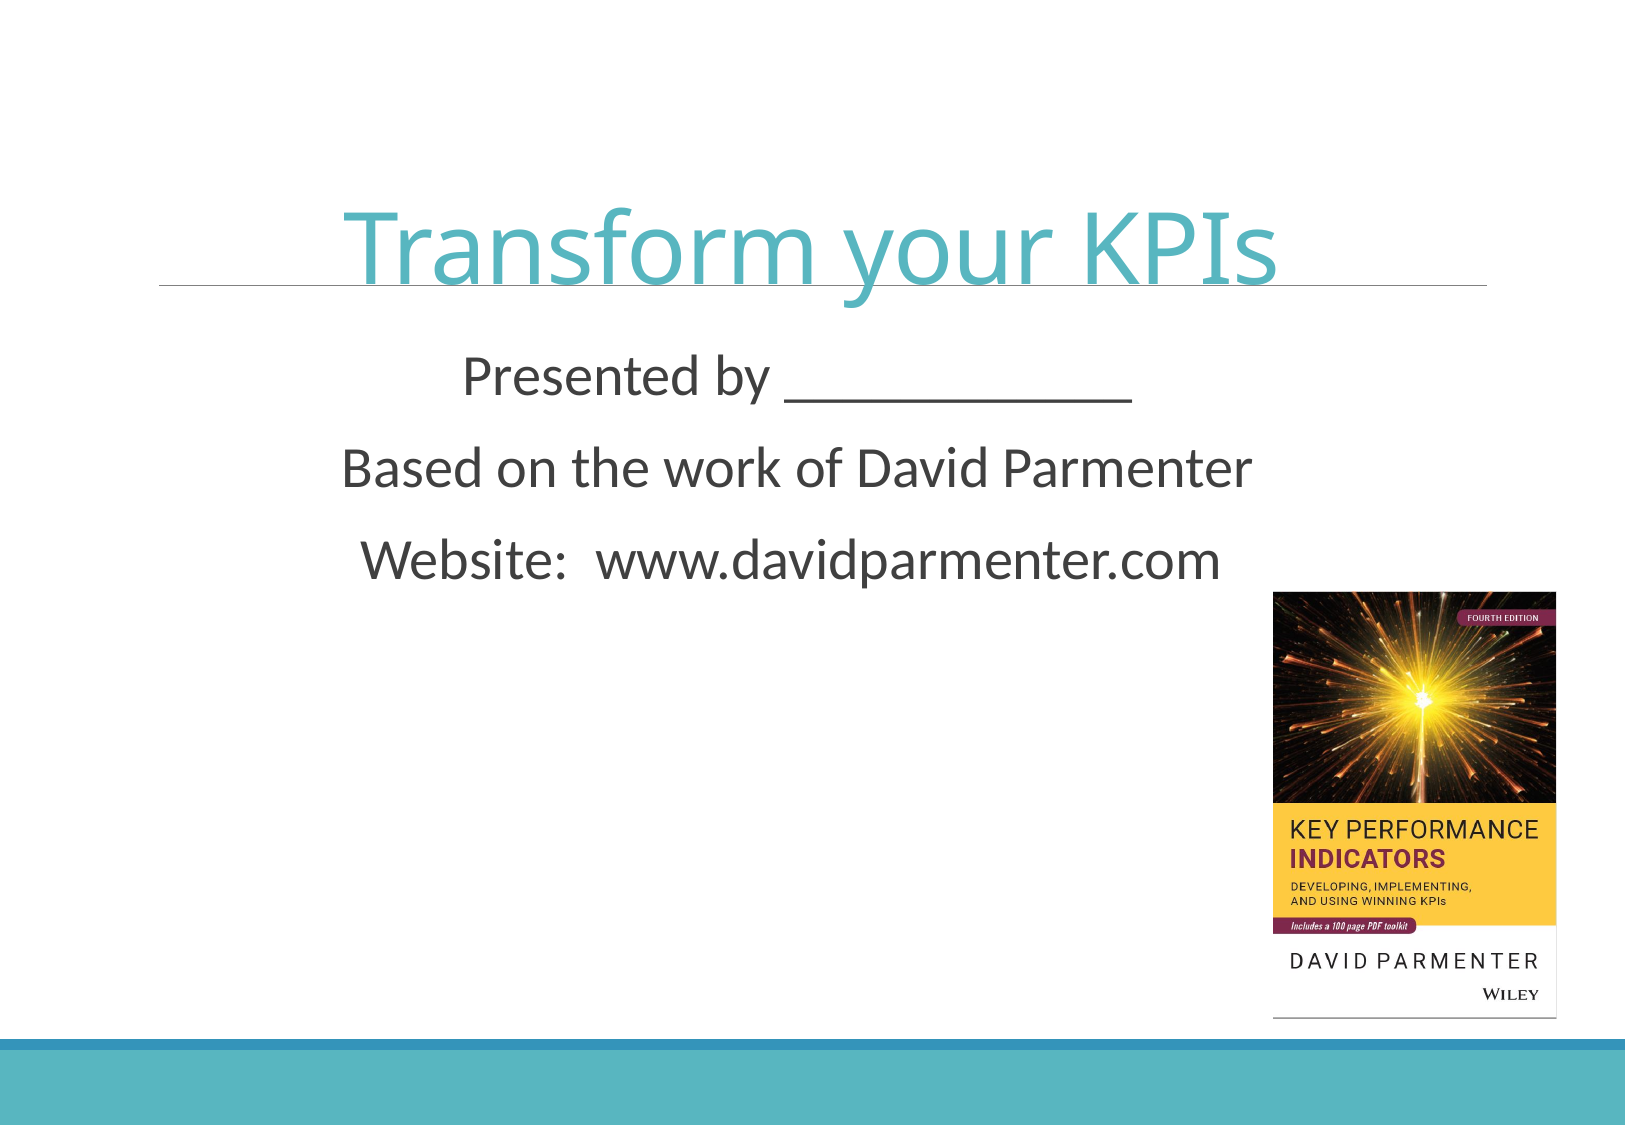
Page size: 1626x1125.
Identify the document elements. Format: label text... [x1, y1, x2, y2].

title Transform your KPIs [328, 162, 1625, 313]
list Presented by ____________ Based on the work of David Parmenter Website: www.davidparmenter.com [127, 338, 1468, 693]
picture [1272, 591, 1557, 1019]
